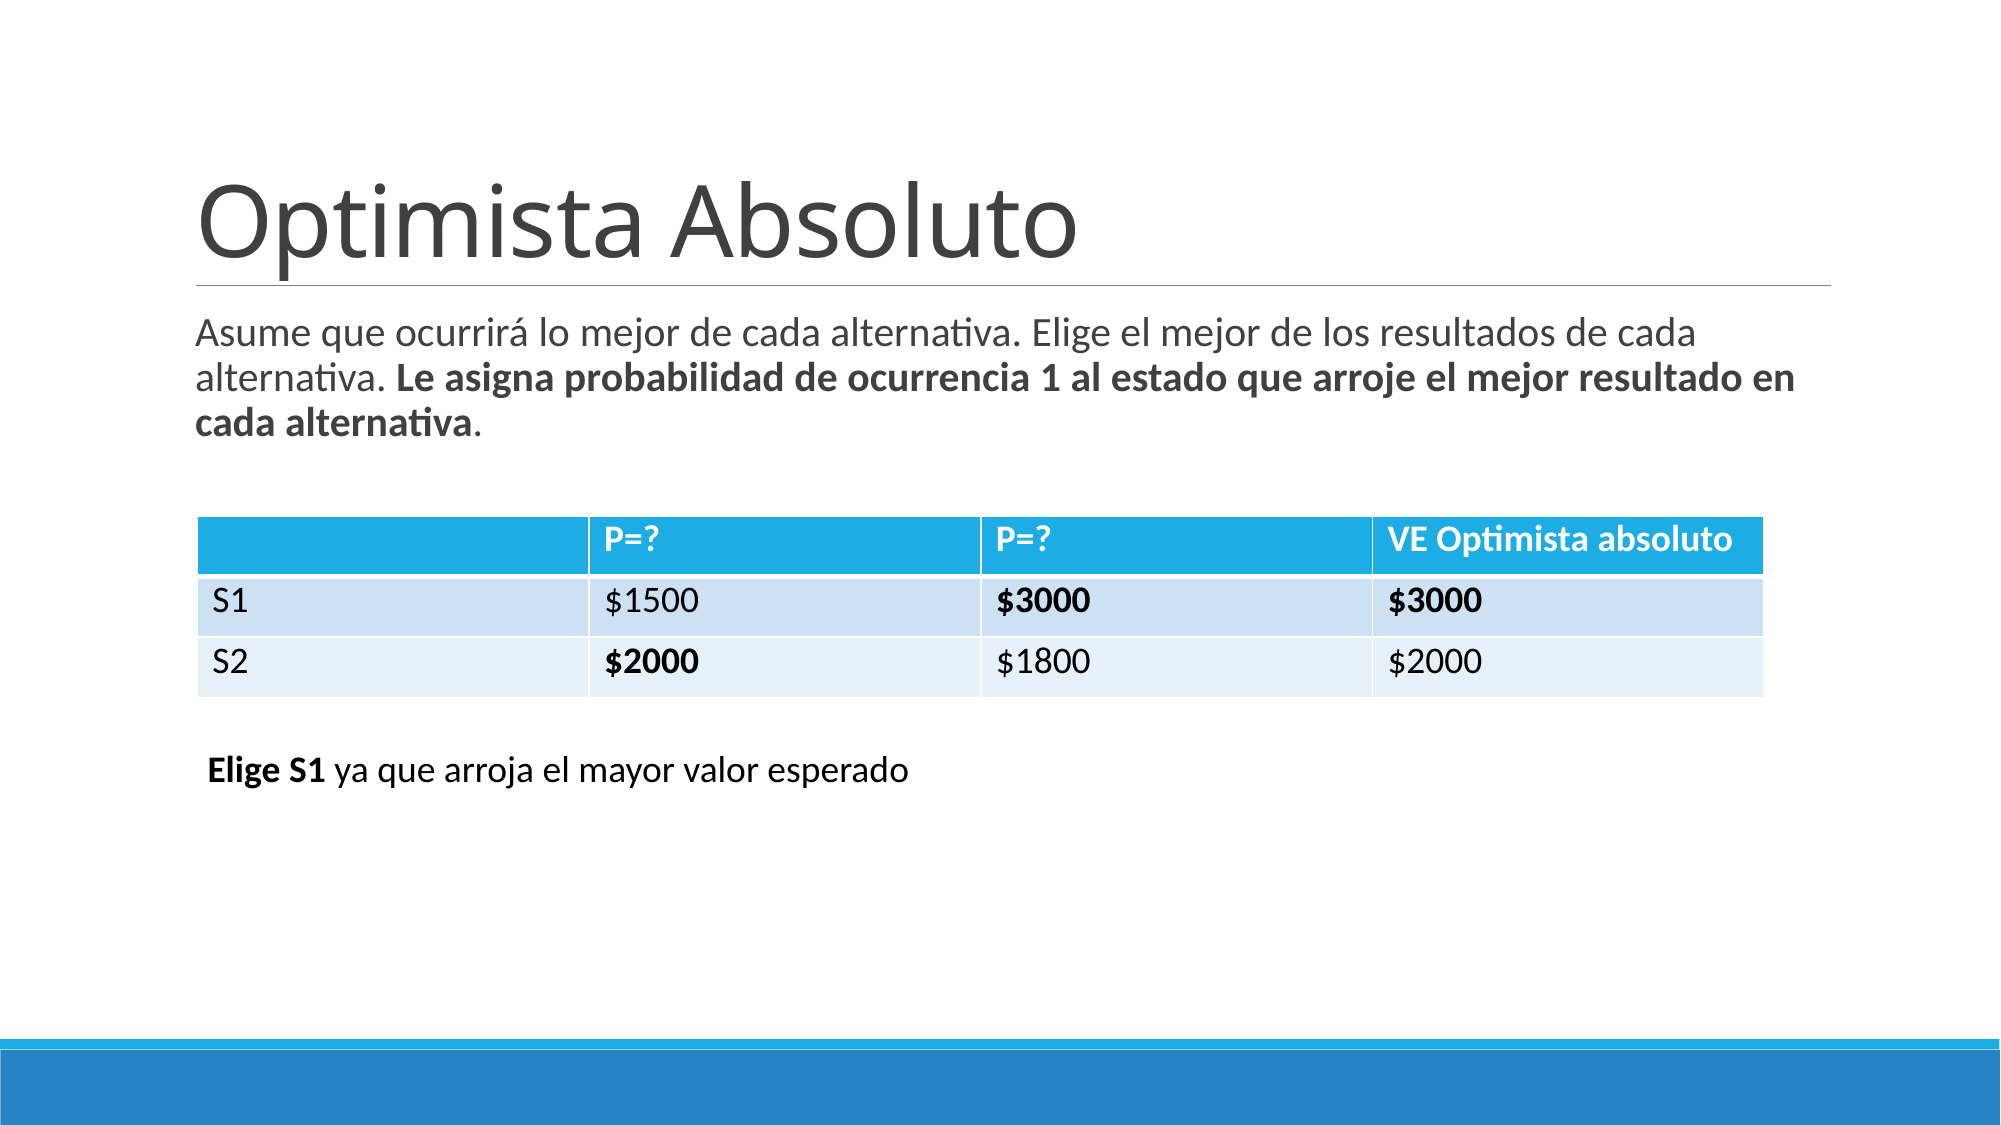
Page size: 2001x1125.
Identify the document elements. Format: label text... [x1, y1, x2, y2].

table_header [198, 517, 588, 574]
table_header P=? [590, 517, 980, 574]
list Asume que ocurrirá lo mejor de cada alternativa. Elige el mejor de los resultados de cada alternativa. Le asigna probabilidad de ocurrencia 1 al estado que arroje el mejor resultado en cada alternativa. [180, 302, 1830, 963]
table_cell $3000 [982, 579, 1372, 636]
table_cell $2000 [590, 638, 980, 697]
table_cell S2 [198, 638, 588, 697]
text_box Elige S1 ya que arroja el mayor valor esperado [192, 738, 1708, 798]
table_cell $3000 [1373, 579, 1763, 636]
table_cell $1800 [982, 638, 1372, 697]
table_cell S1 [198, 579, 588, 636]
table_header P=? [982, 517, 1372, 574]
title Optimista Absoluto [180, 47, 1830, 285]
table_cell $1500 [590, 579, 980, 636]
table_header VE Optimista absoluto [1373, 517, 1763, 574]
table_cell $2000 [1373, 638, 1763, 697]
